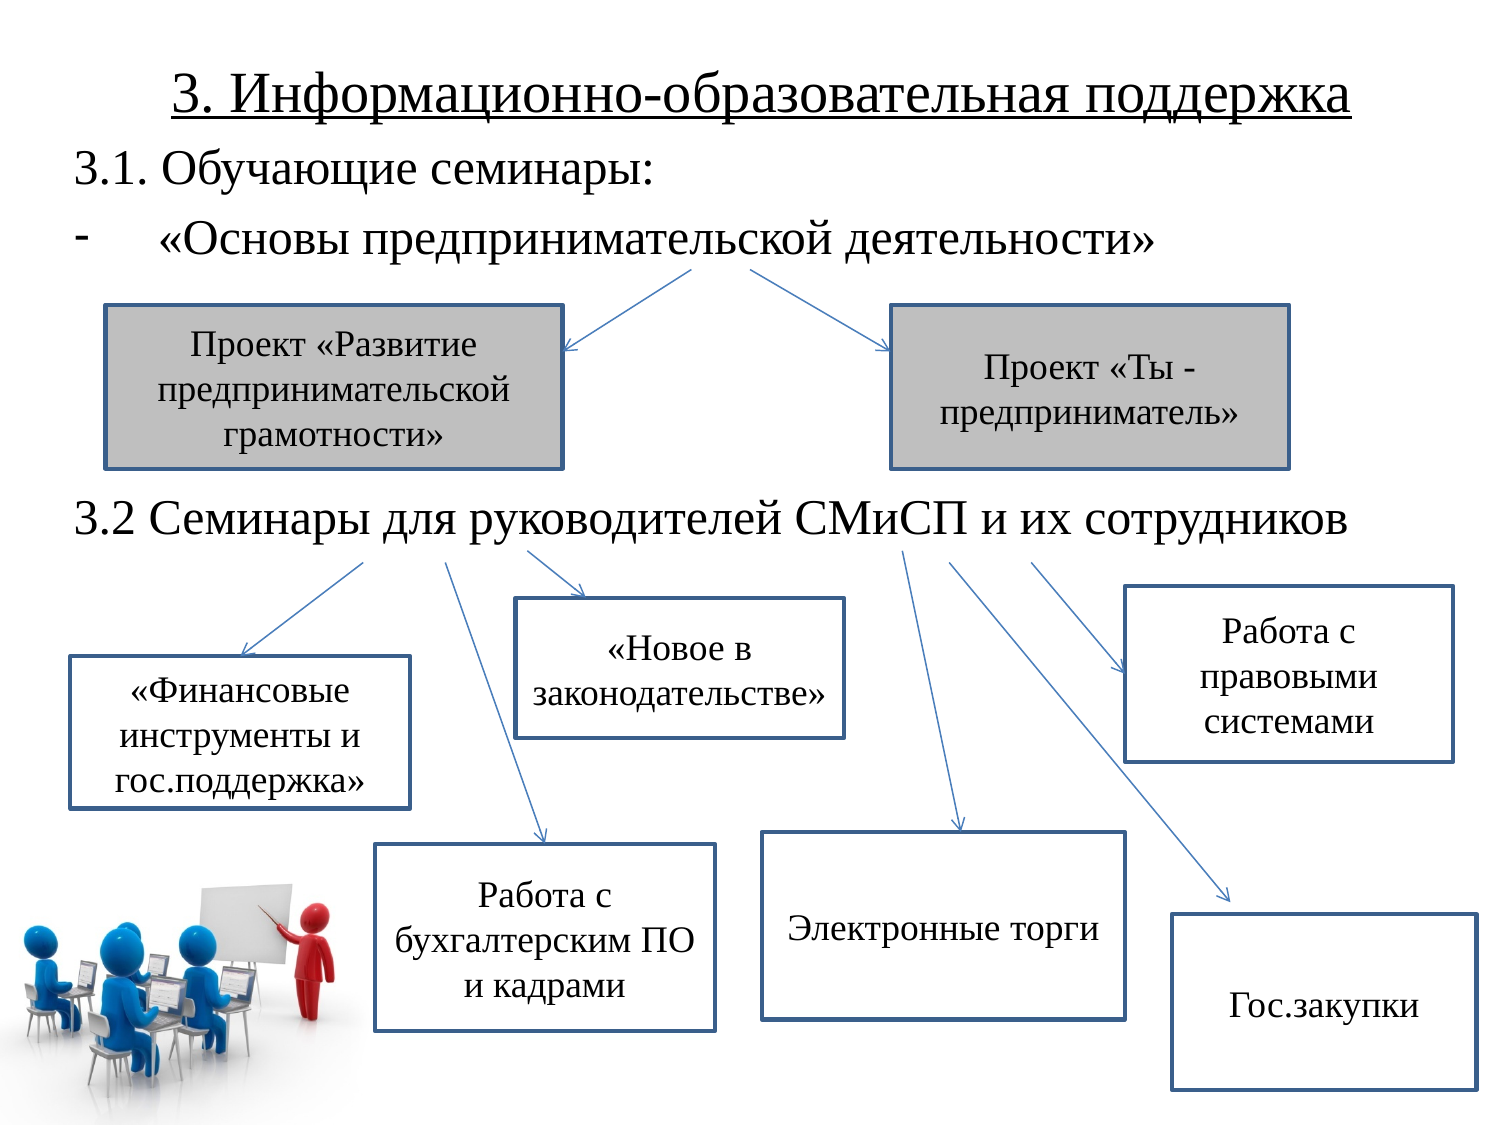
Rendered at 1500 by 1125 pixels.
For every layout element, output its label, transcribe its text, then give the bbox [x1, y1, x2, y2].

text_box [239, 562, 364, 657]
text_box Работа с бухгалтерским ПО и кадрами [373, 842, 717, 1033]
text_box Гос.закупки [1170, 912, 1479, 1092]
picture [0, 861, 387, 1125]
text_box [562, 269, 692, 352]
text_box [1022, 570, 1135, 590]
text_box Электронные торги [760, 830, 1127, 1022]
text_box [354, 653, 636, 754]
text_box Проект «Ты - предприниматель» [889, 303, 1291, 471]
text_box «Новое в законодательстве» [513, 596, 846, 740]
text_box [527, 550, 587, 598]
text_box Работа с правовыми системами [1140, 584, 1455, 764]
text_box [749, 269, 891, 352]
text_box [790, 661, 914, 721]
text_box «Финансовые инструменты и гос.поддержка» [68, 654, 412, 811]
text_box Проект «Развитие предпринимательской грамотности» [103, 303, 565, 471]
list 3. Информационно-образовательная поддержка 3.1. Обучающие семинары: «Основы предпринимательской деятельности» 3.2 Семинары для руководителей СМиСП и их сотрудников [58, 46, 1465, 1090]
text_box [919, 591, 1260, 874]
